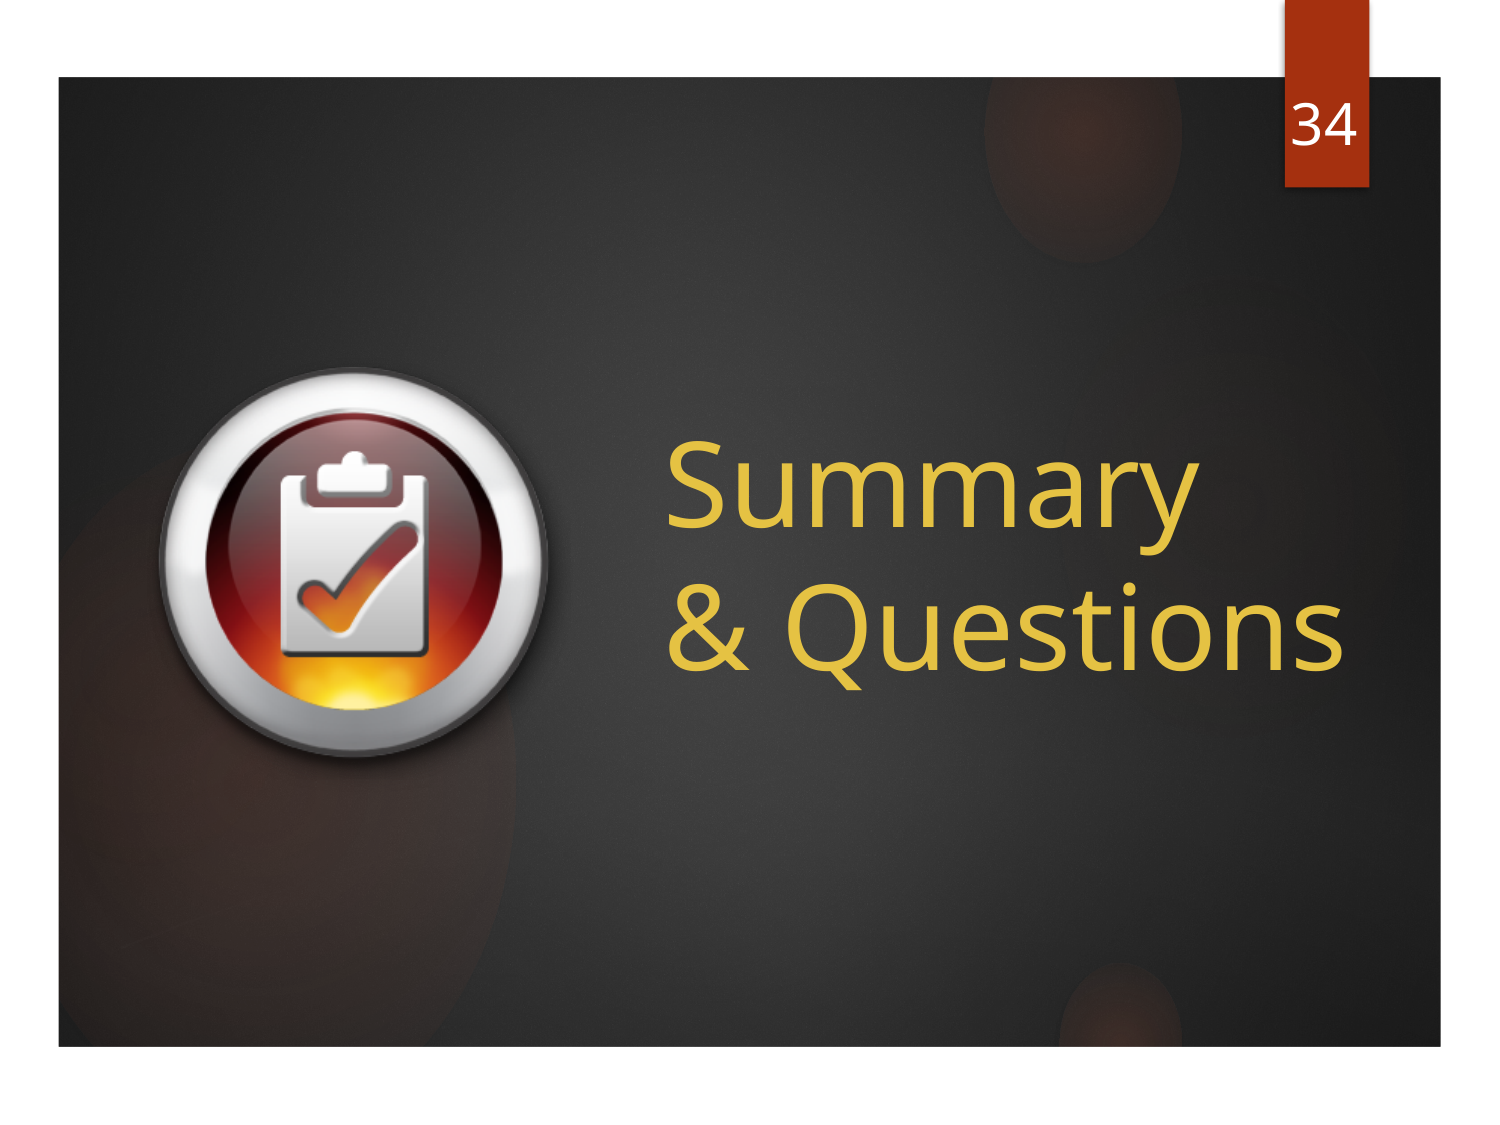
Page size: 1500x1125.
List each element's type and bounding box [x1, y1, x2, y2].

text_box [0, 0, 1500, 1125]
picture [136, 344, 572, 780]
